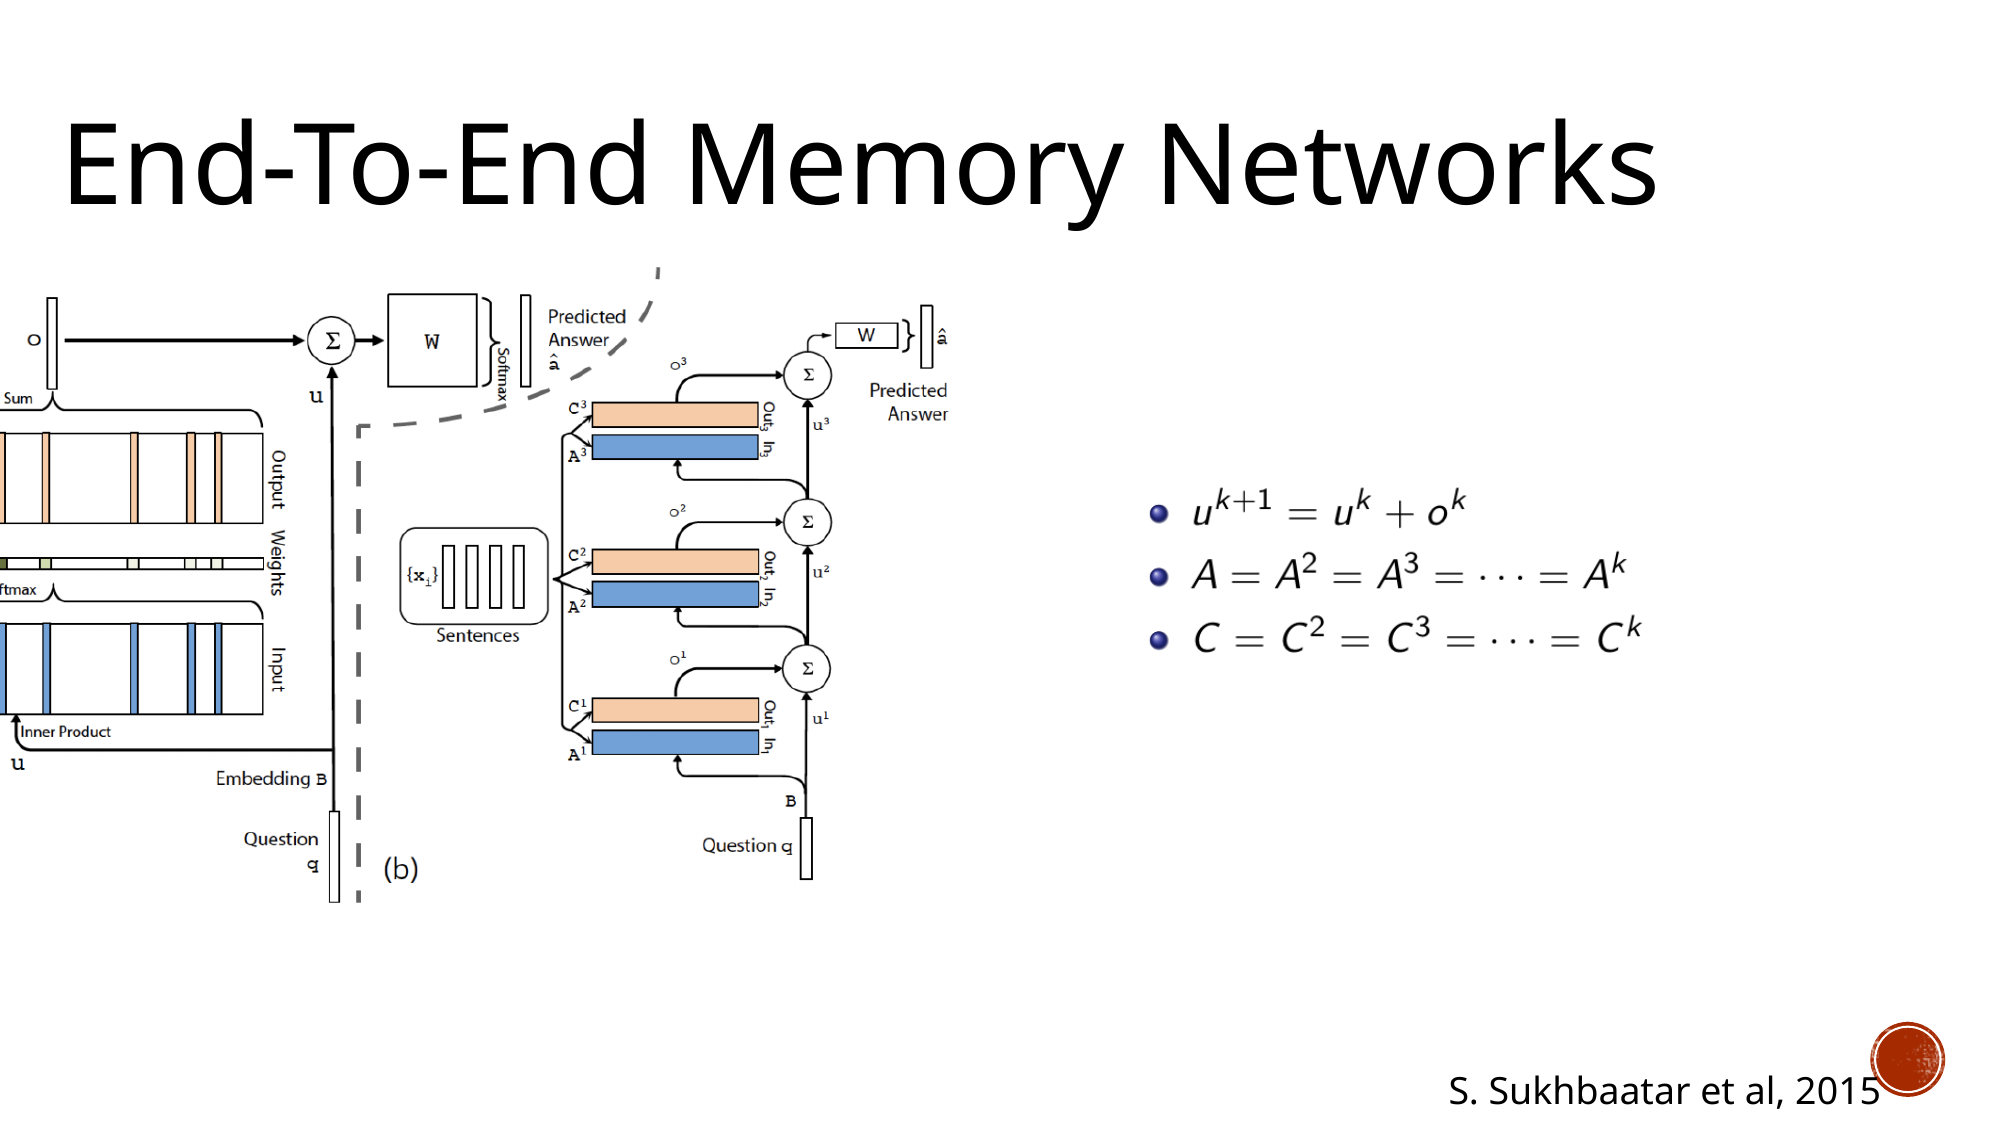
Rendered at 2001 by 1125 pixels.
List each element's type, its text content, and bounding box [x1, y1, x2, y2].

text_box S. Sukhbaatar et al, 2015 [1433, 1059, 1897, 1120]
picture [1127, 457, 1665, 680]
title End-To-End Memory Networks [45, 36, 1696, 301]
picture [0, 246, 999, 932]
